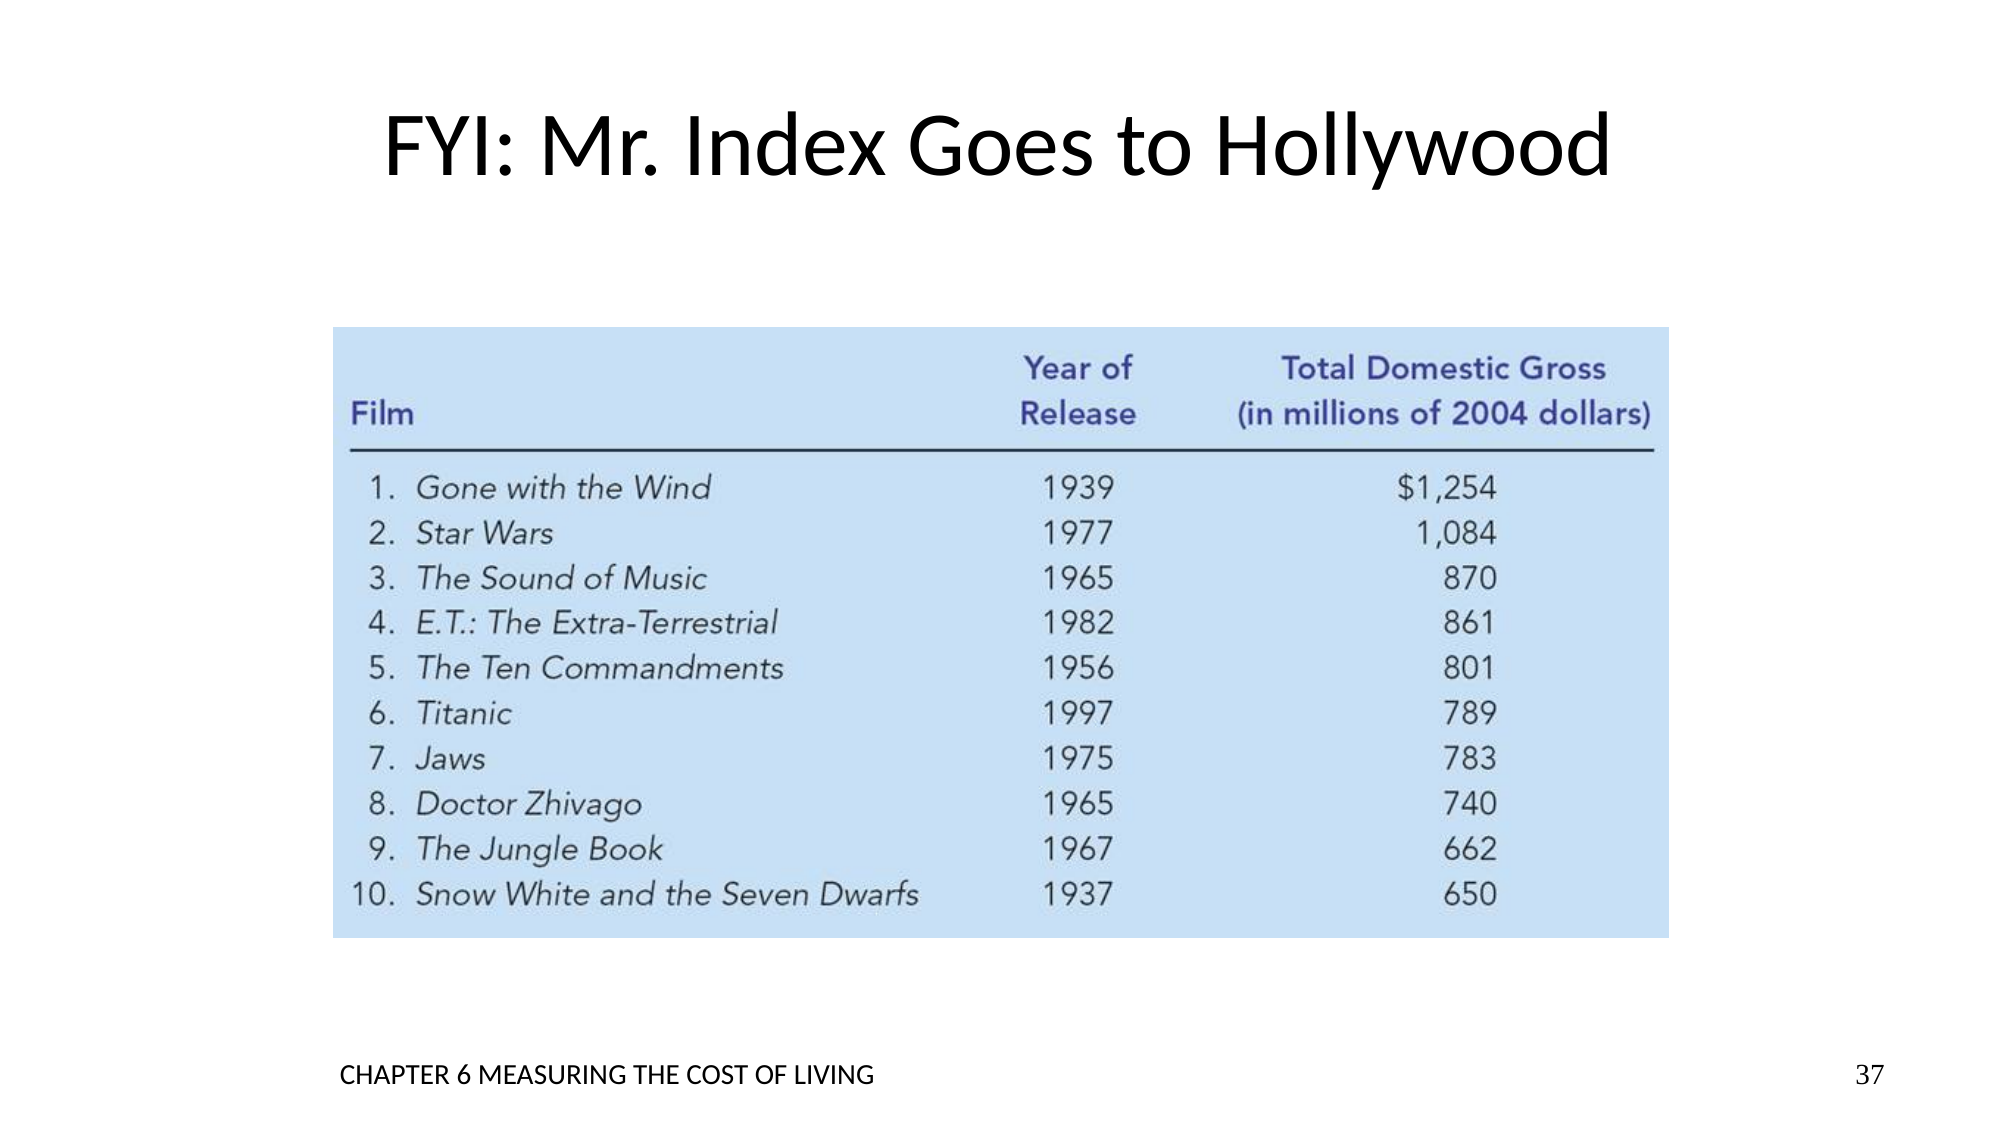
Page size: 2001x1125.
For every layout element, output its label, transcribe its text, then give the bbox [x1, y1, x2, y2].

slide_number 37 [1433, 1042, 1900, 1103]
picture [333, 326, 1669, 938]
title FYI: Mr. Index Goes to Hollywood [99, 45, 1900, 233]
footer CHAPTER 6 MEASURING THE COST OF LIVING [324, 1042, 1038, 1103]
